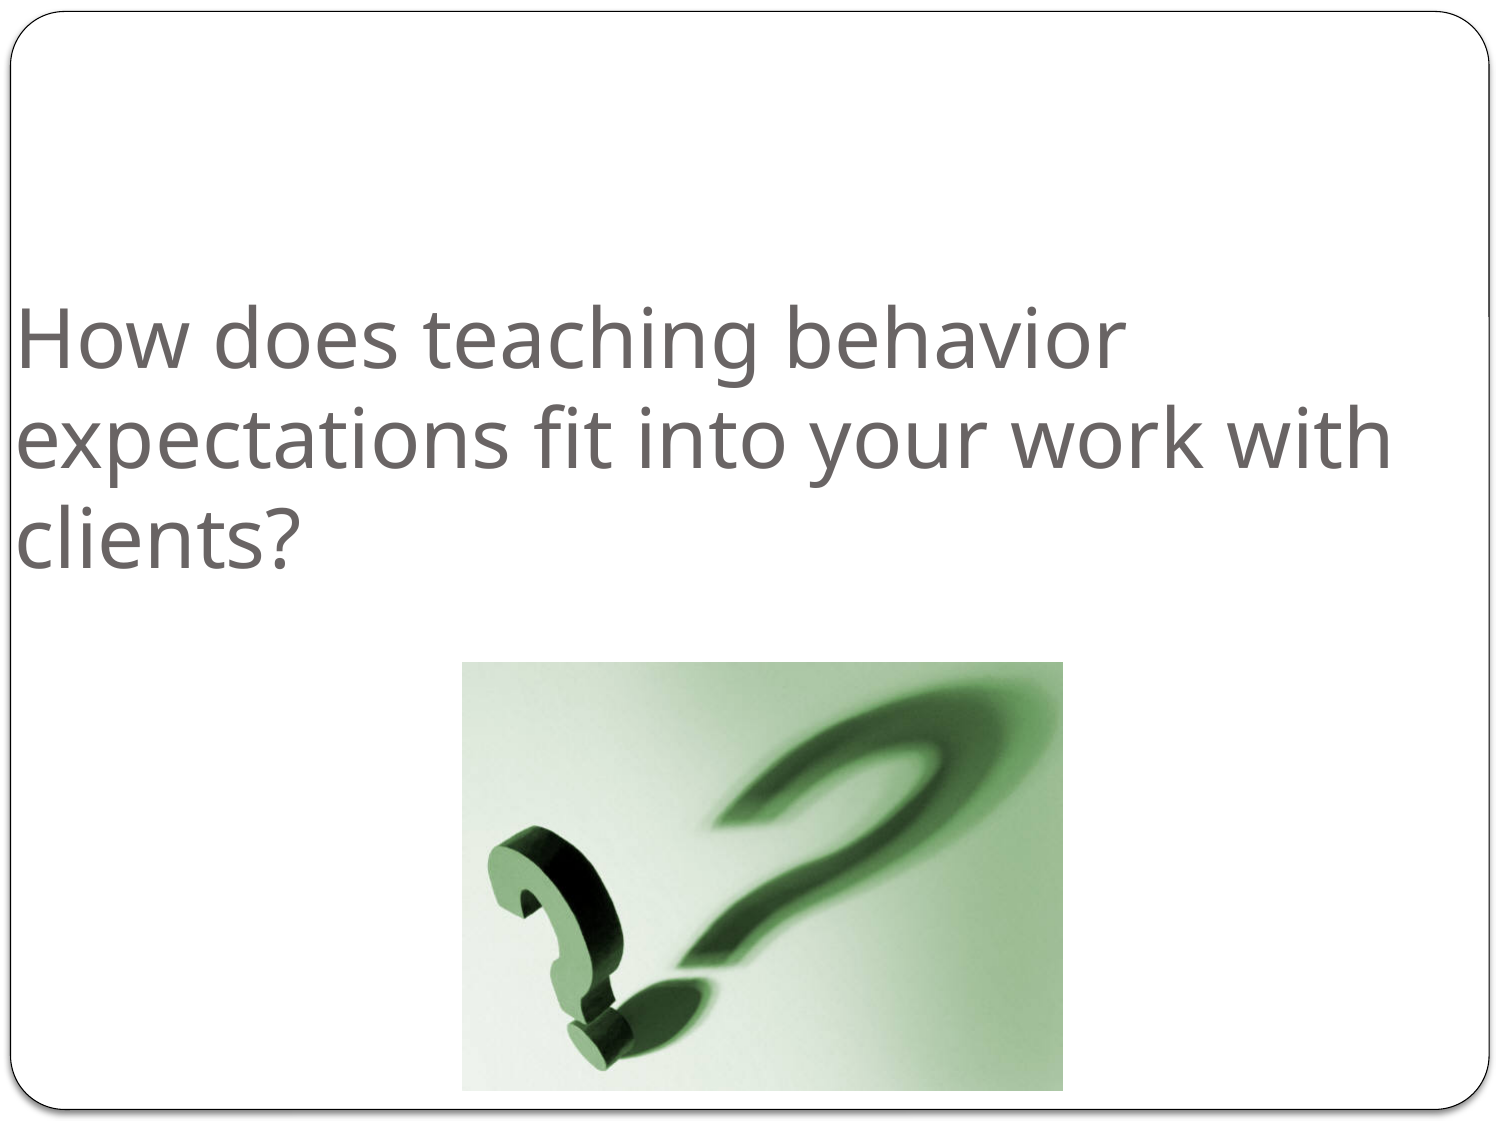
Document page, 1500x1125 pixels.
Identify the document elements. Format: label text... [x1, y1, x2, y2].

title How does teaching behavior expectations fit into your work with clients? [0, 125, 1500, 600]
picture [462, 662, 1063, 1091]
